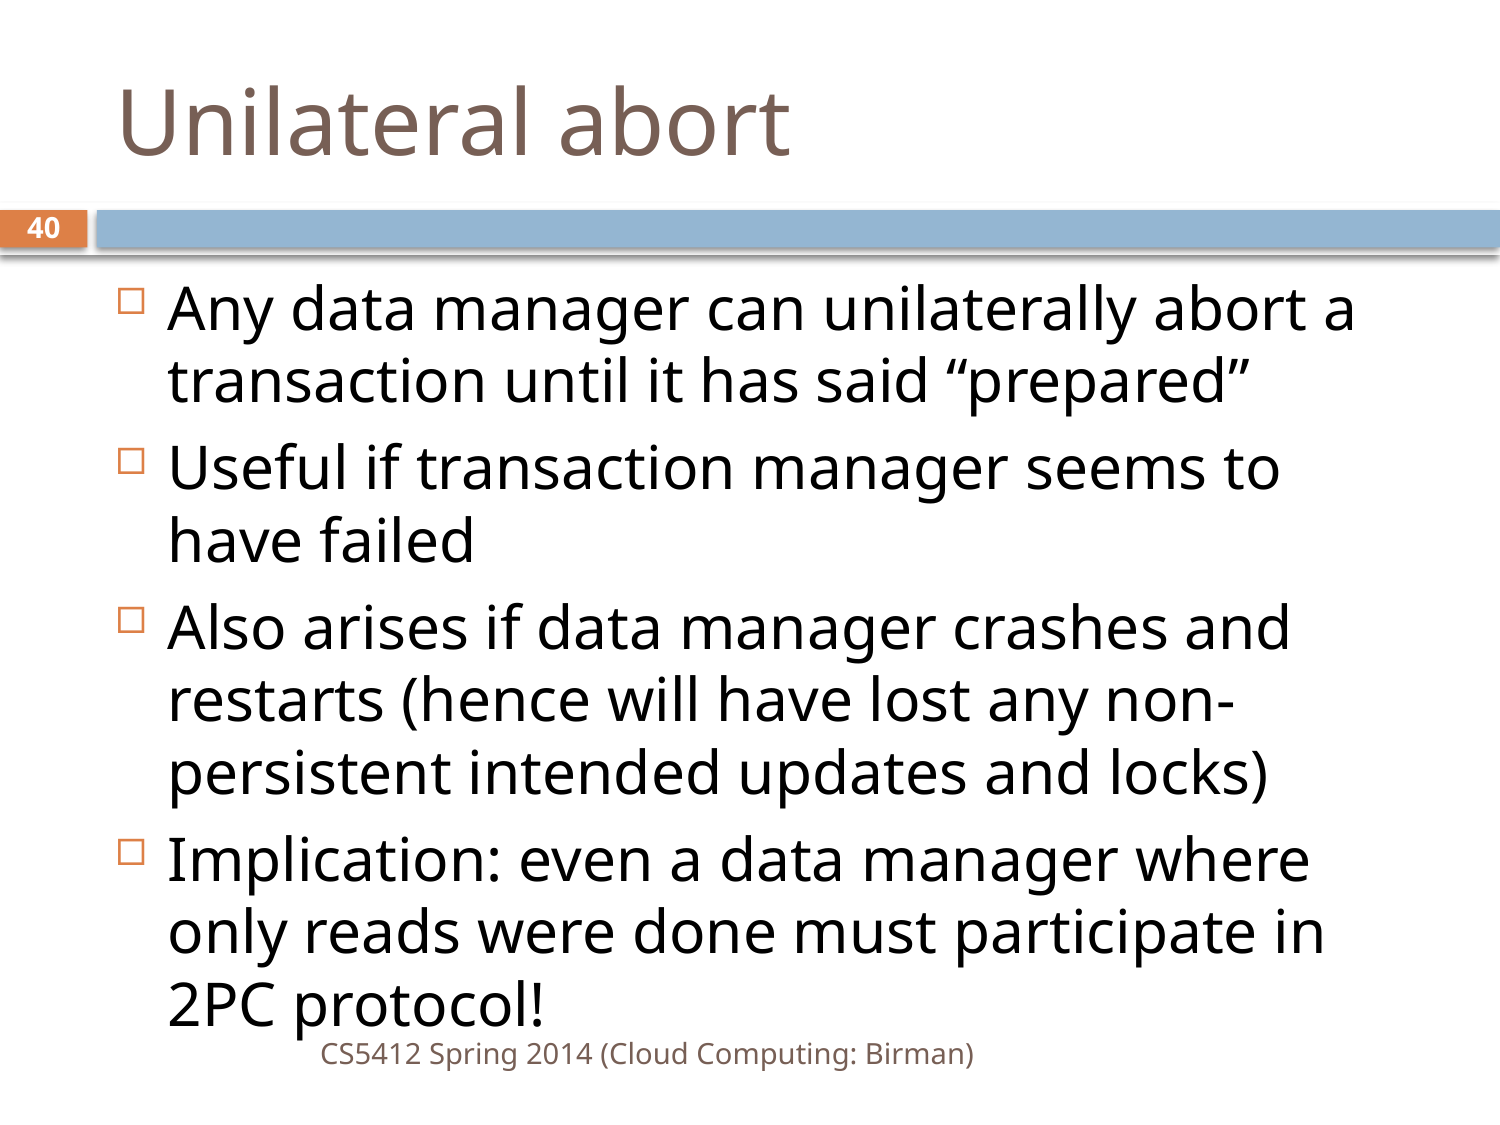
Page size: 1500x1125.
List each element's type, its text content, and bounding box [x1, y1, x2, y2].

list Any data manager can unilaterally abort a transaction until it has said “prepared” Useful if transaction manager seems to have failed Also arises if data manager crashes and restarts (hence will have lost any non-persistent intended updates and locks) Implication: even a data manager where only reads were done must participate in 2PC protocol! [100, 262, 1438, 1005]
slide_number 40 [0, 208, 88, 249]
footer CS5412 Spring 2014 (Cloud Computing: Birman) [99, 1024, 990, 1085]
title Unilateral abort [100, 37, 1438, 200]
